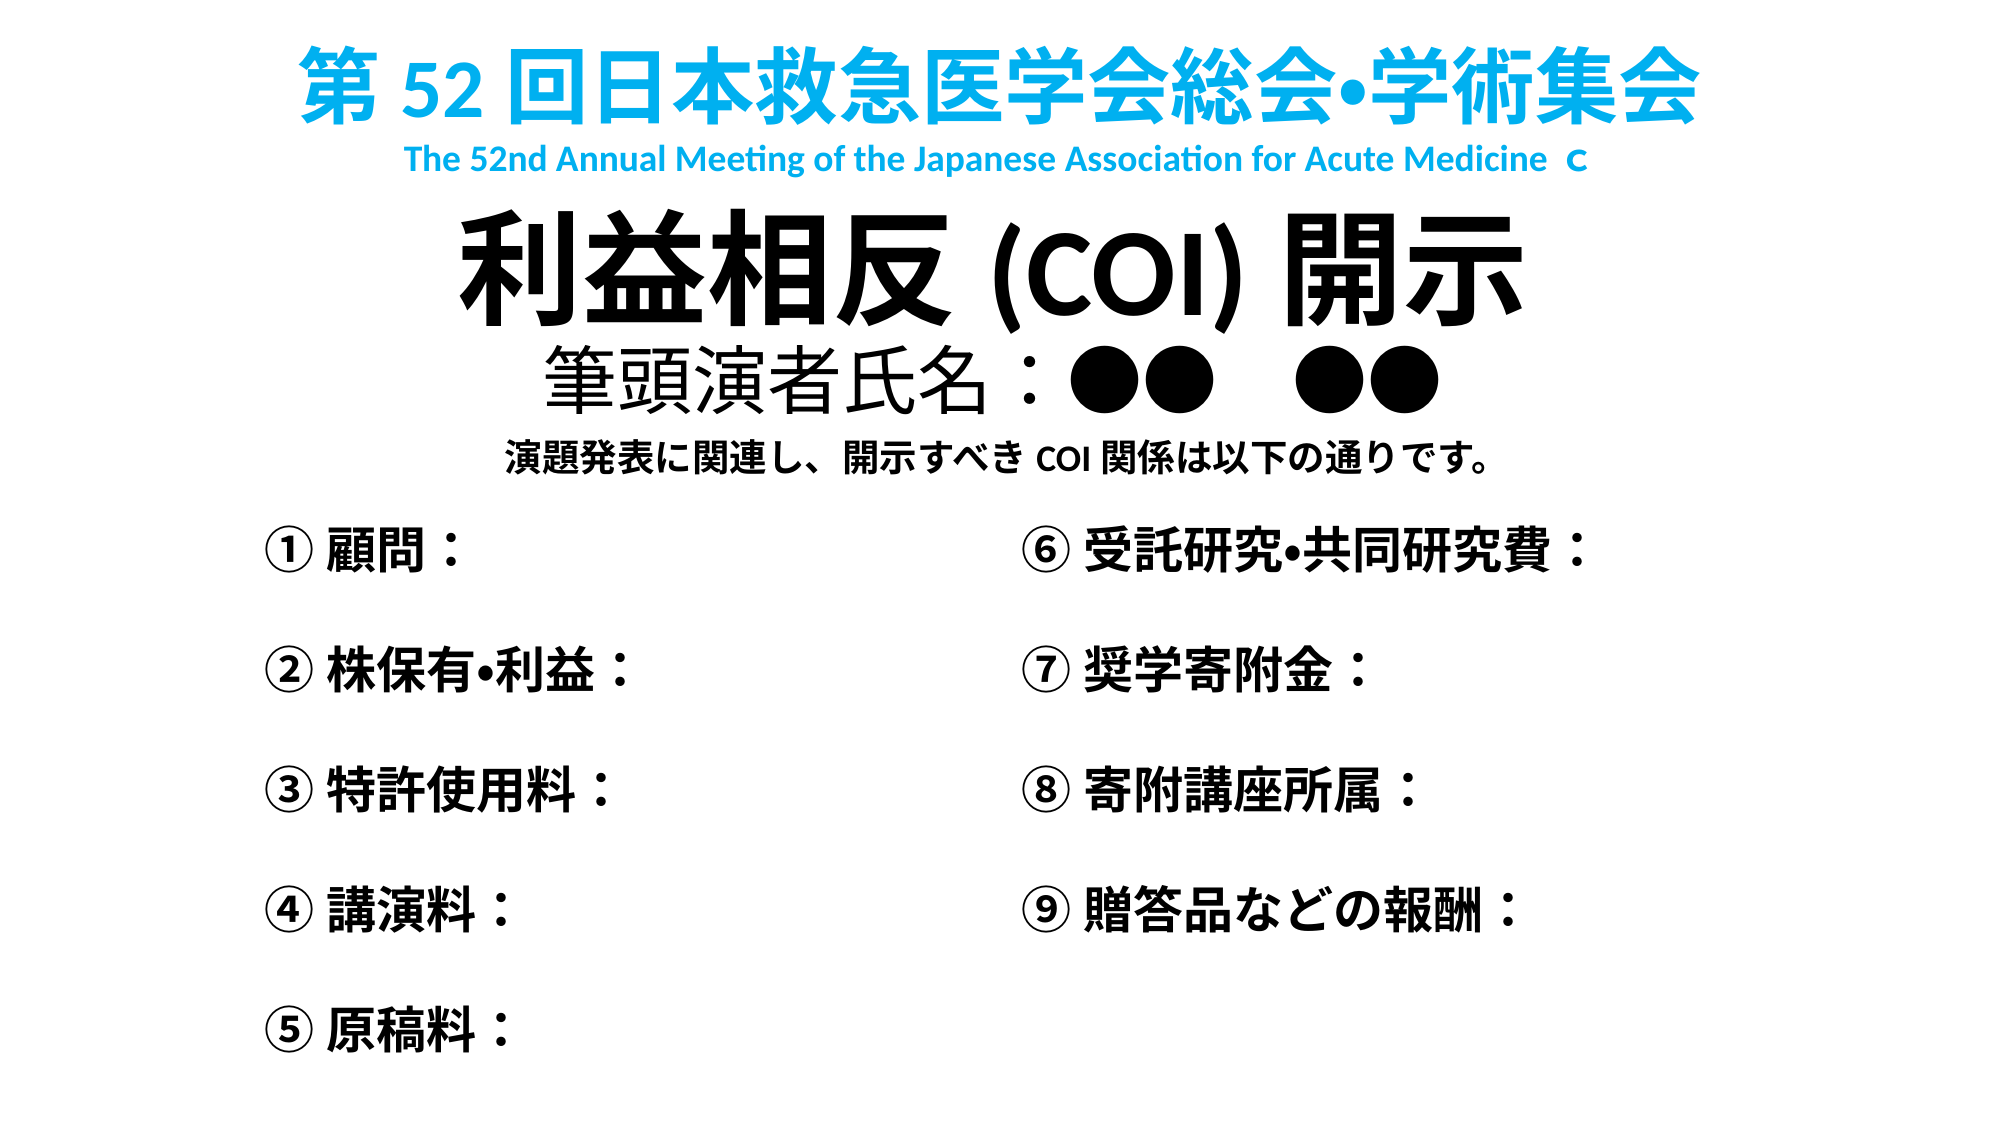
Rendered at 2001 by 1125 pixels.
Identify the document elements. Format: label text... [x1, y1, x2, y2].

text_box 第52回日本救急医学会総会・学術集会 The 52nd Annual Meeting of the Japanese Association for Acute Medicineｃ [249, 26, 1750, 187]
text_box ⑥受託研究・共同研究費： ⑦奨学寄附金： ⑧寄附講座所属： ⑨贈答品などの報酬： [1006, 510, 1757, 1066]
text_box ①顧問： ②株保有・利益： ③特許使用料： ④講演料： ⑤原稿料： [249, 510, 1000, 1066]
text_box 演題発表に関連し、開示すべきCOI関係は以下の通りです。 [256, 426, 1757, 487]
text_box 筆頭演者氏名：●● ●● [242, 325, 1743, 431]
text_box 利益相反(COI)開示 [242, 183, 1743, 325]
